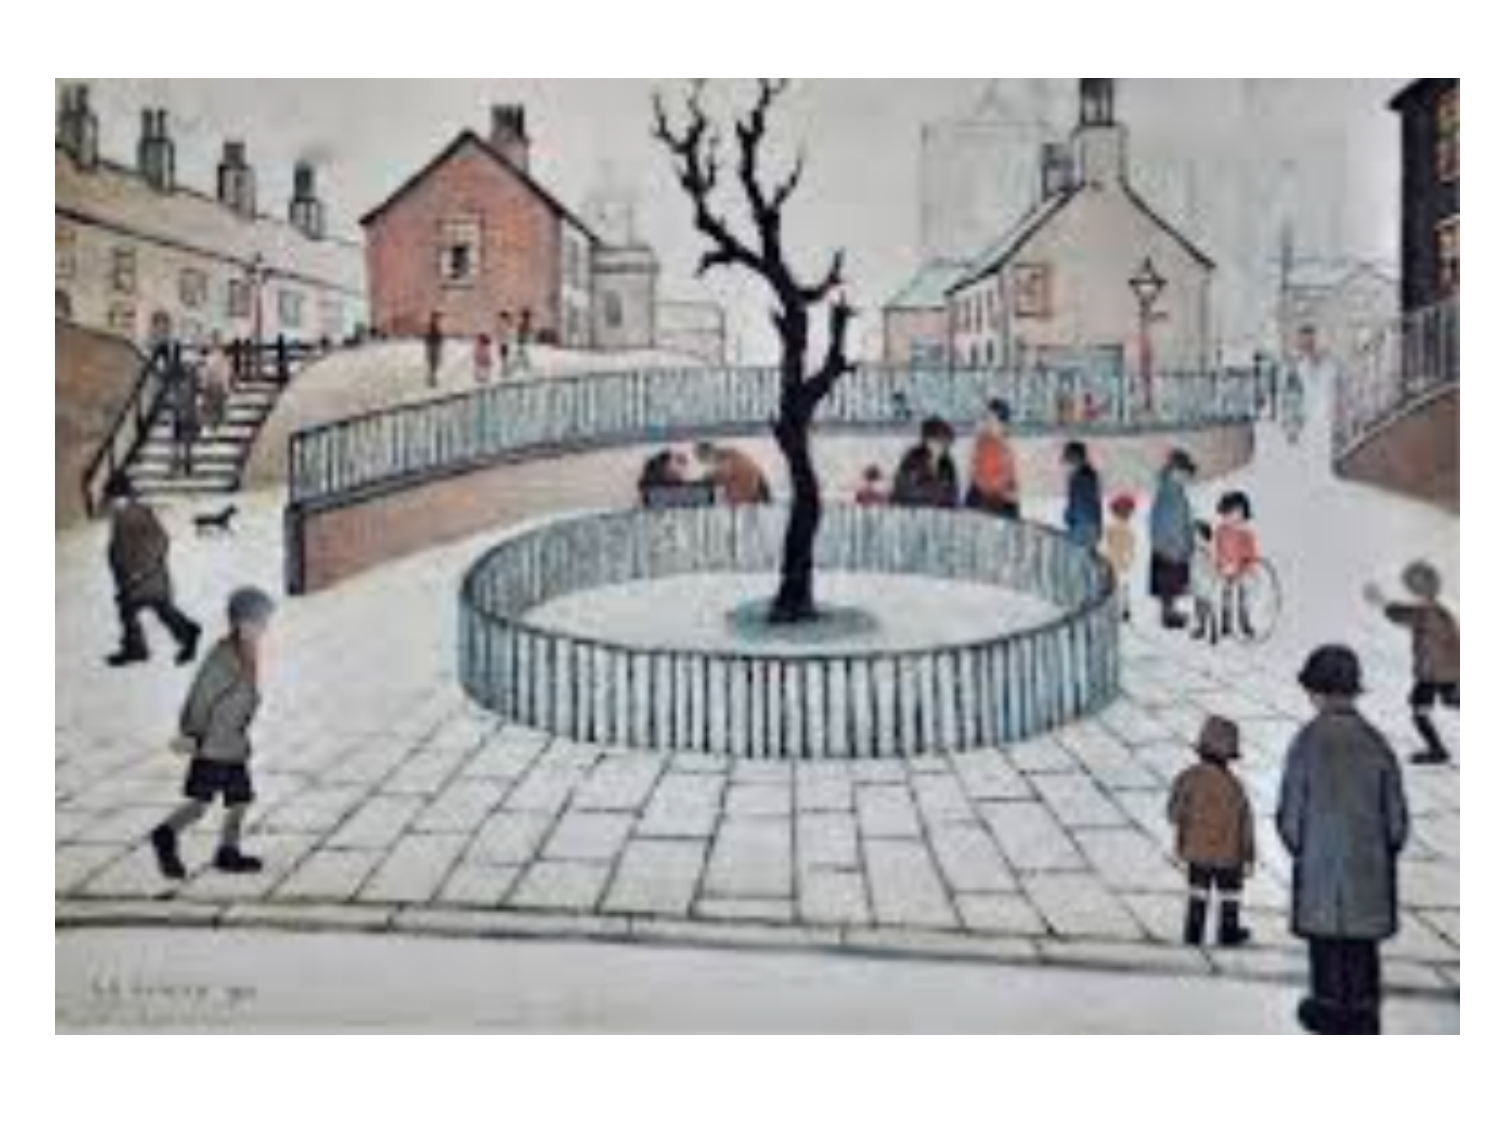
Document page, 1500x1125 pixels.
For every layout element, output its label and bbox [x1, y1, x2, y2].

picture [55, 77, 1460, 1036]
